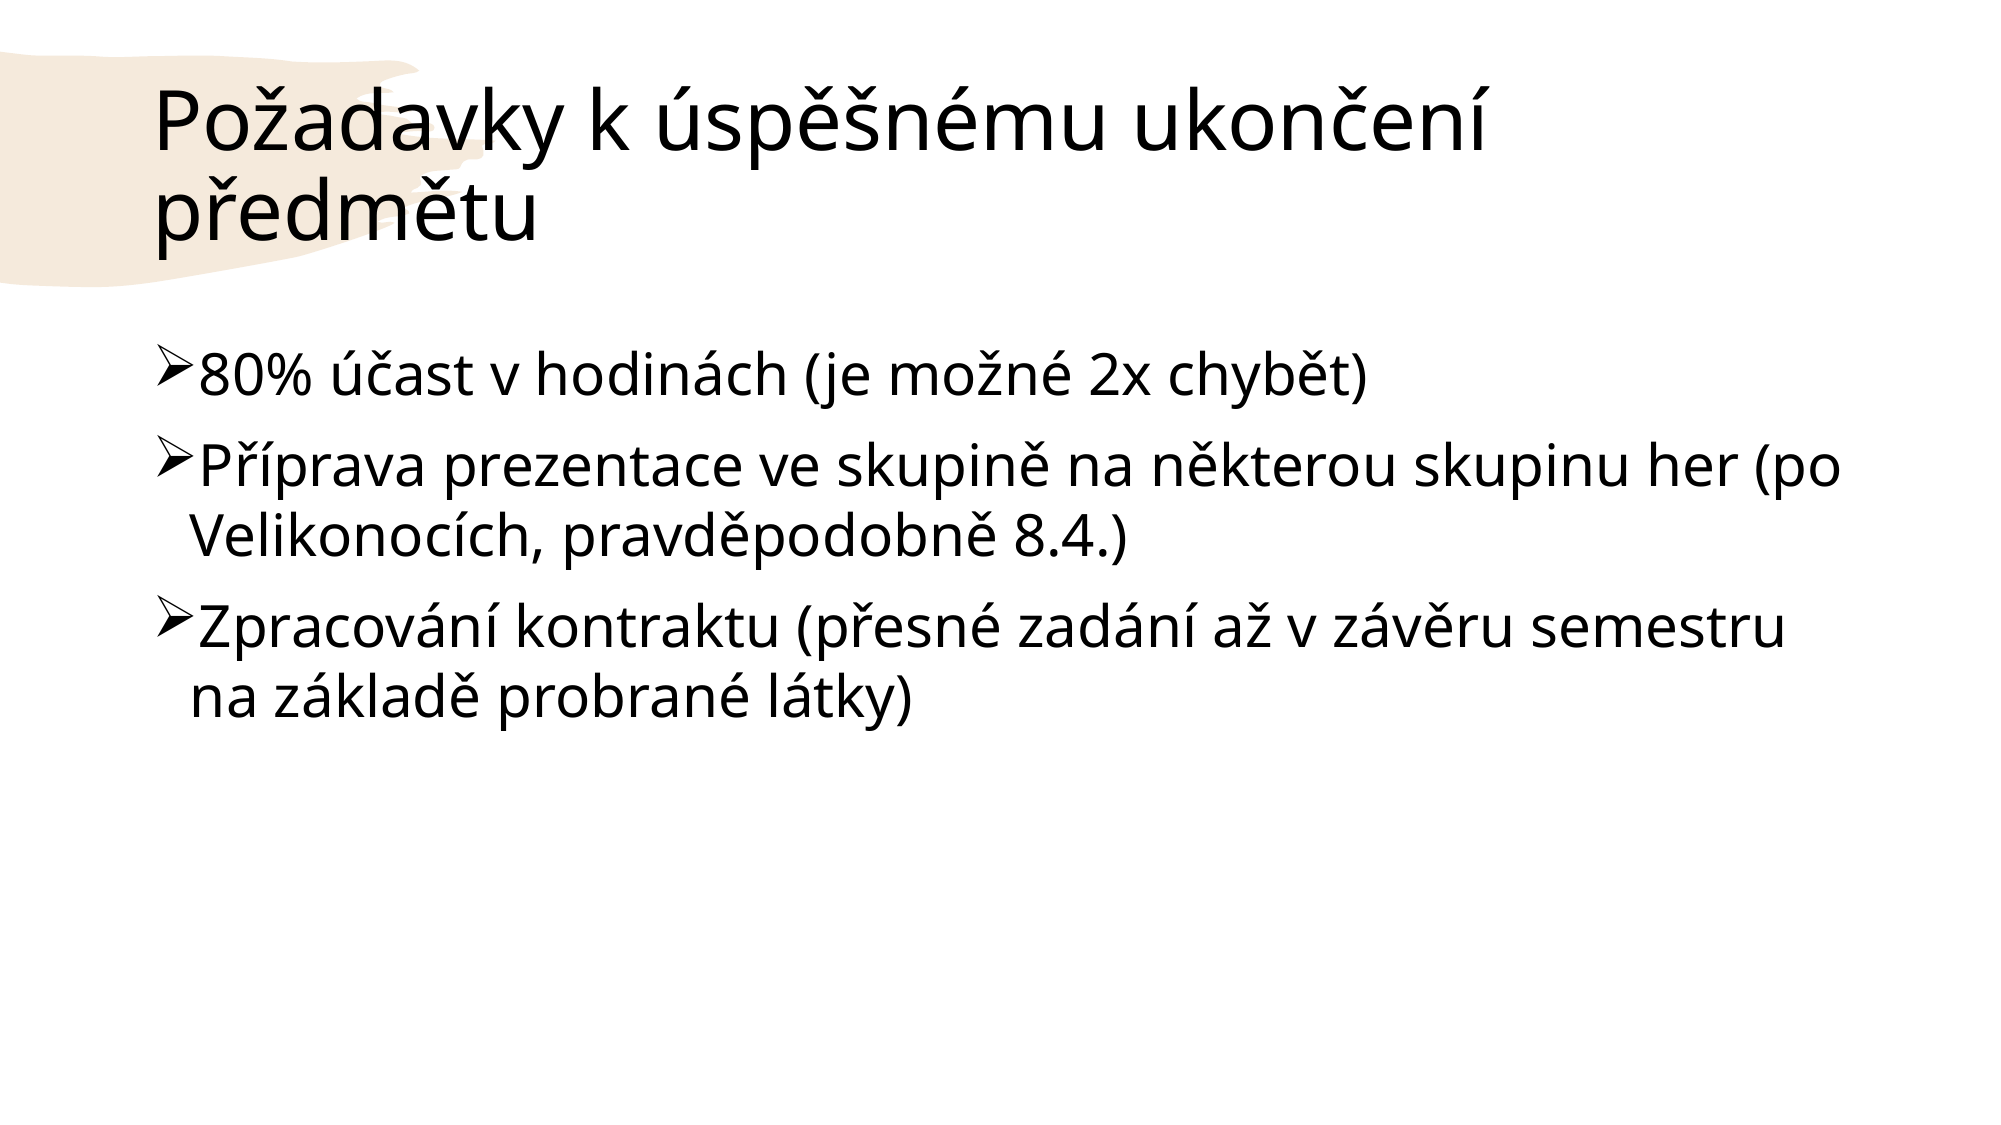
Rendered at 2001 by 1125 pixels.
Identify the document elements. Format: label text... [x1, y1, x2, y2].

title Požadavky k úspěšnému ukončení předmětu [137, 59, 1863, 278]
list 80% účast v hodinách (je možné 2x chybět) Příprava prezentace ve skupině na některou skupinu her (po Velikonocích, pravděpodobně 8.4.) Zpracování kontraktu (přesné zadání až v závěru semestru na základě probrané látky) [137, 329, 1863, 1013]
